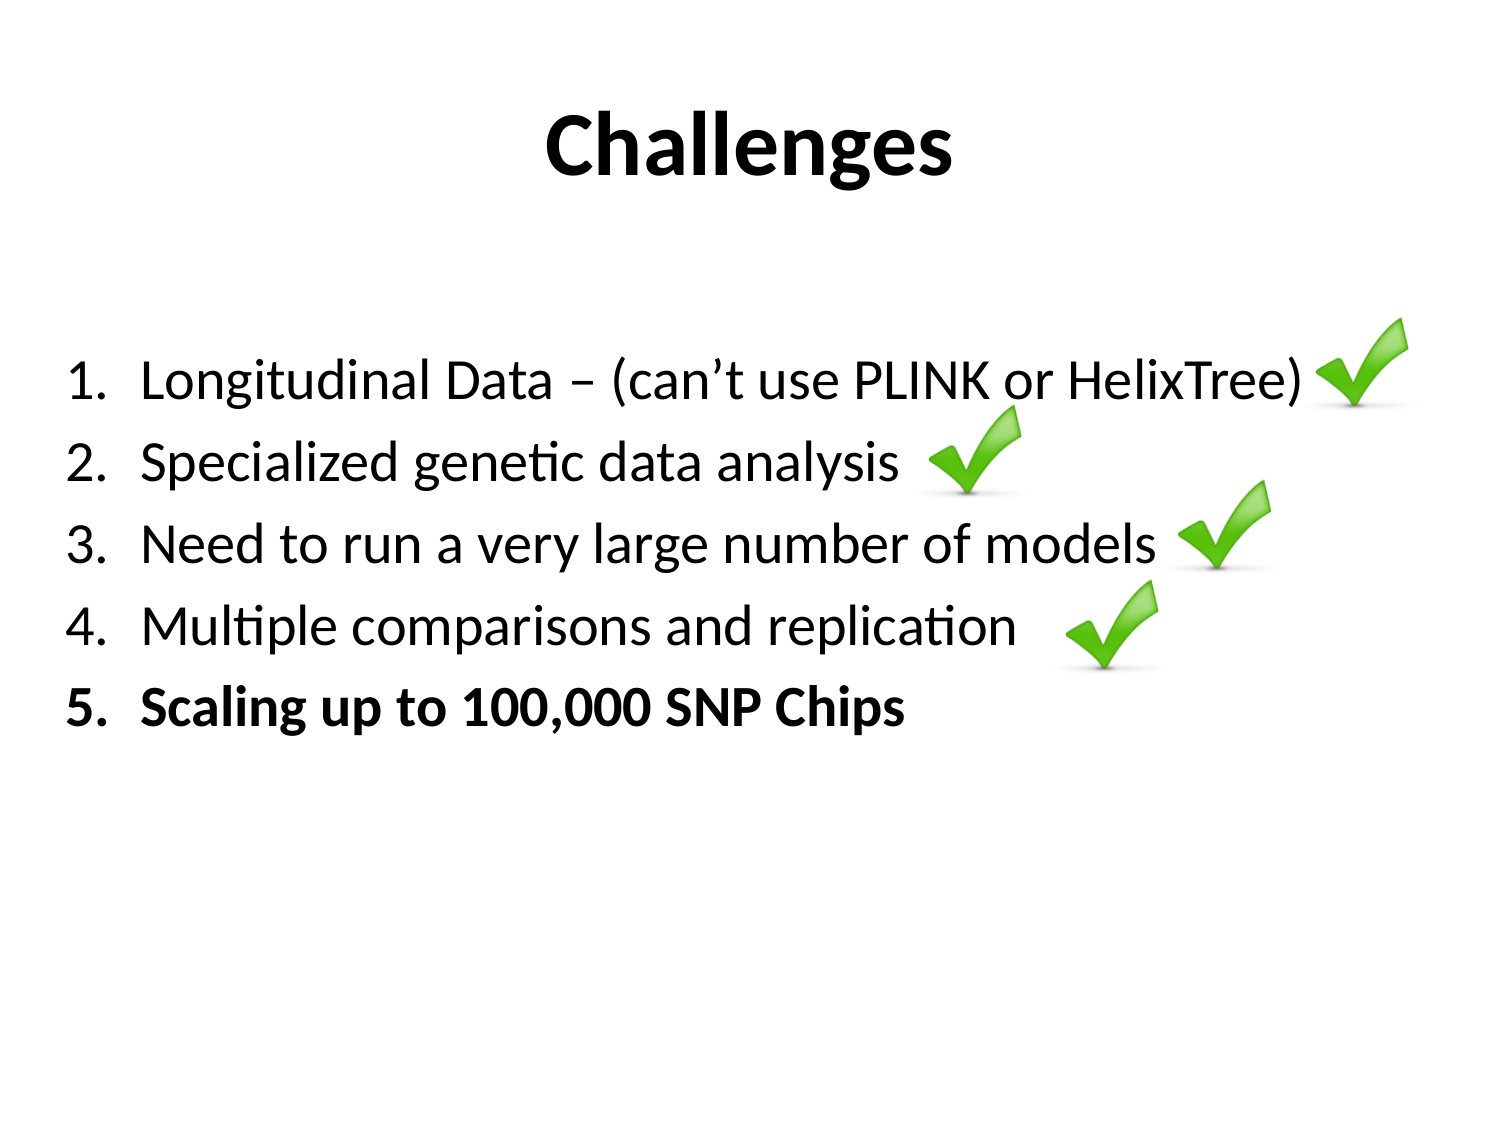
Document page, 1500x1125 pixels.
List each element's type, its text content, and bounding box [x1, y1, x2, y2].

picture [899, 374, 1055, 530]
list Longitudinal Data – (can’t use PLINK or HelixTree) Specialized genetic data analysis Need to run a very large number of models Multiple comparisons and replication Scaling up to 100,000 SNP Chips [50, 262, 1488, 1005]
title Challenges [75, 45, 1425, 233]
picture [1037, 449, 1305, 705]
picture [1287, 287, 1442, 442]
